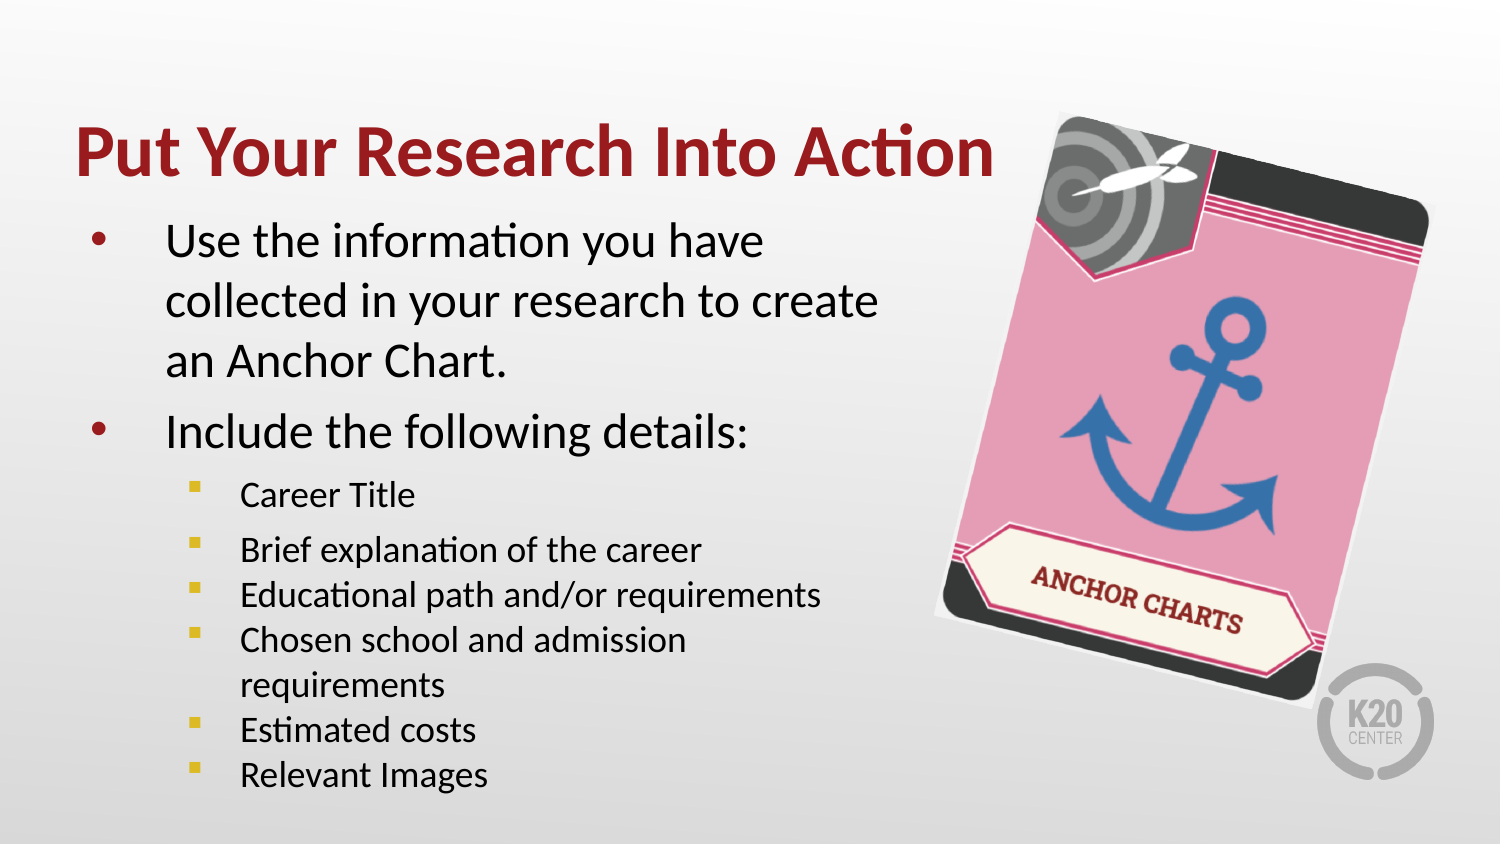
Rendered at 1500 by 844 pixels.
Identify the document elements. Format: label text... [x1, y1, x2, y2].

list Use the information you have collected in your research to create an Anchor Chart. Include the following details: Career Title Brief explanation of the career Educational path and/or requirements Chosen school and admission requirements Estimated costs Relevant Images [75, 184, 899, 819]
picture [935, 112, 1451, 797]
title Put Your Research Into Action [75, 50, 1024, 191]
